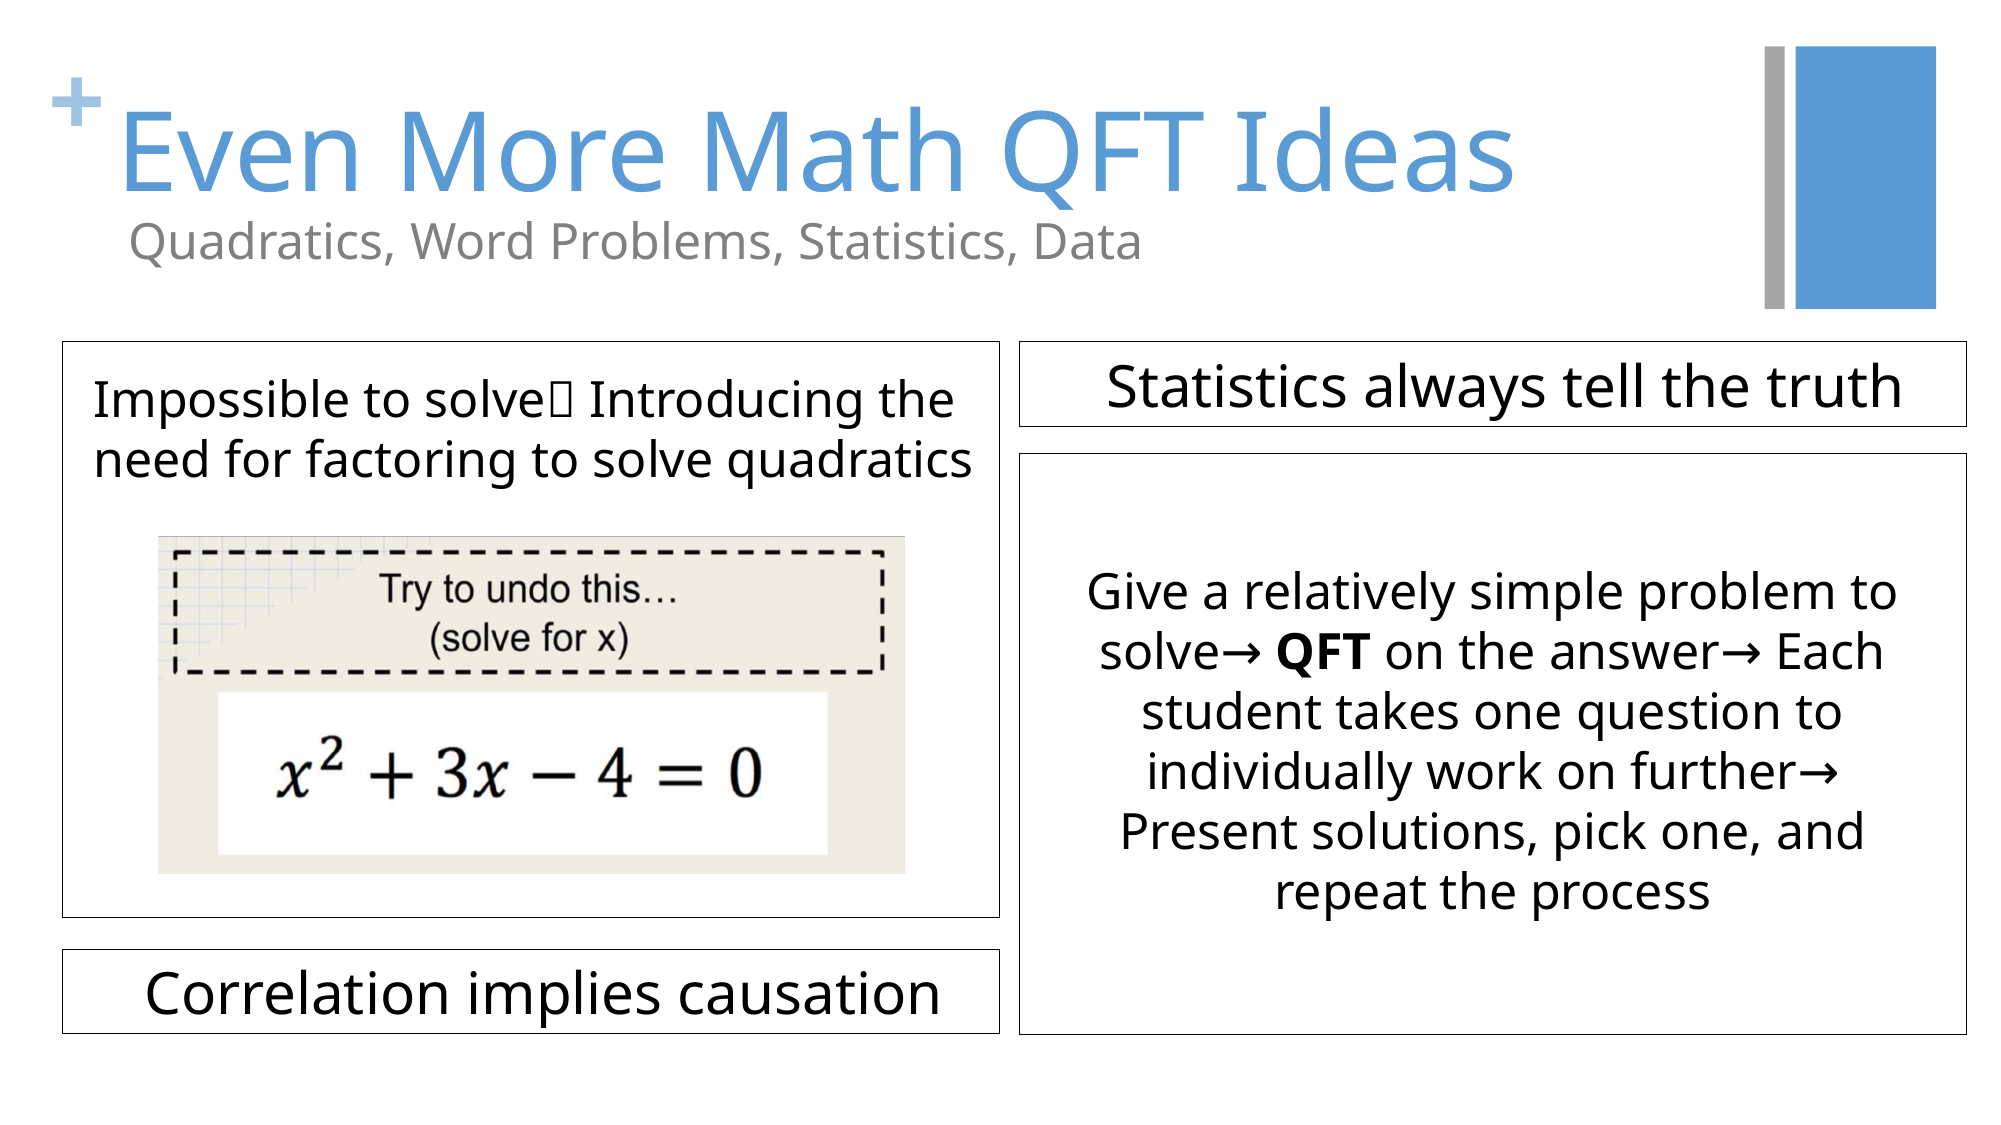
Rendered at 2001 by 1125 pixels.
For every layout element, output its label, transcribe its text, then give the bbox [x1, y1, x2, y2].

title Even More Math QFT Ideas [96, 85, 1749, 269]
text_box [62, 341, 1000, 918]
text_box Correlation implies causation [62, 949, 1000, 1034]
text_box Statistics always tell the truth [1019, 341, 1967, 427]
picture [158, 536, 905, 874]
text_box [1019, 453, 1967, 1035]
text_box Impossible to solve Introducing the need for factoring to solve quadratics [78, 360, 995, 495]
list Quadratics, Word Problems, Statistics, Data [108, 193, 1189, 291]
